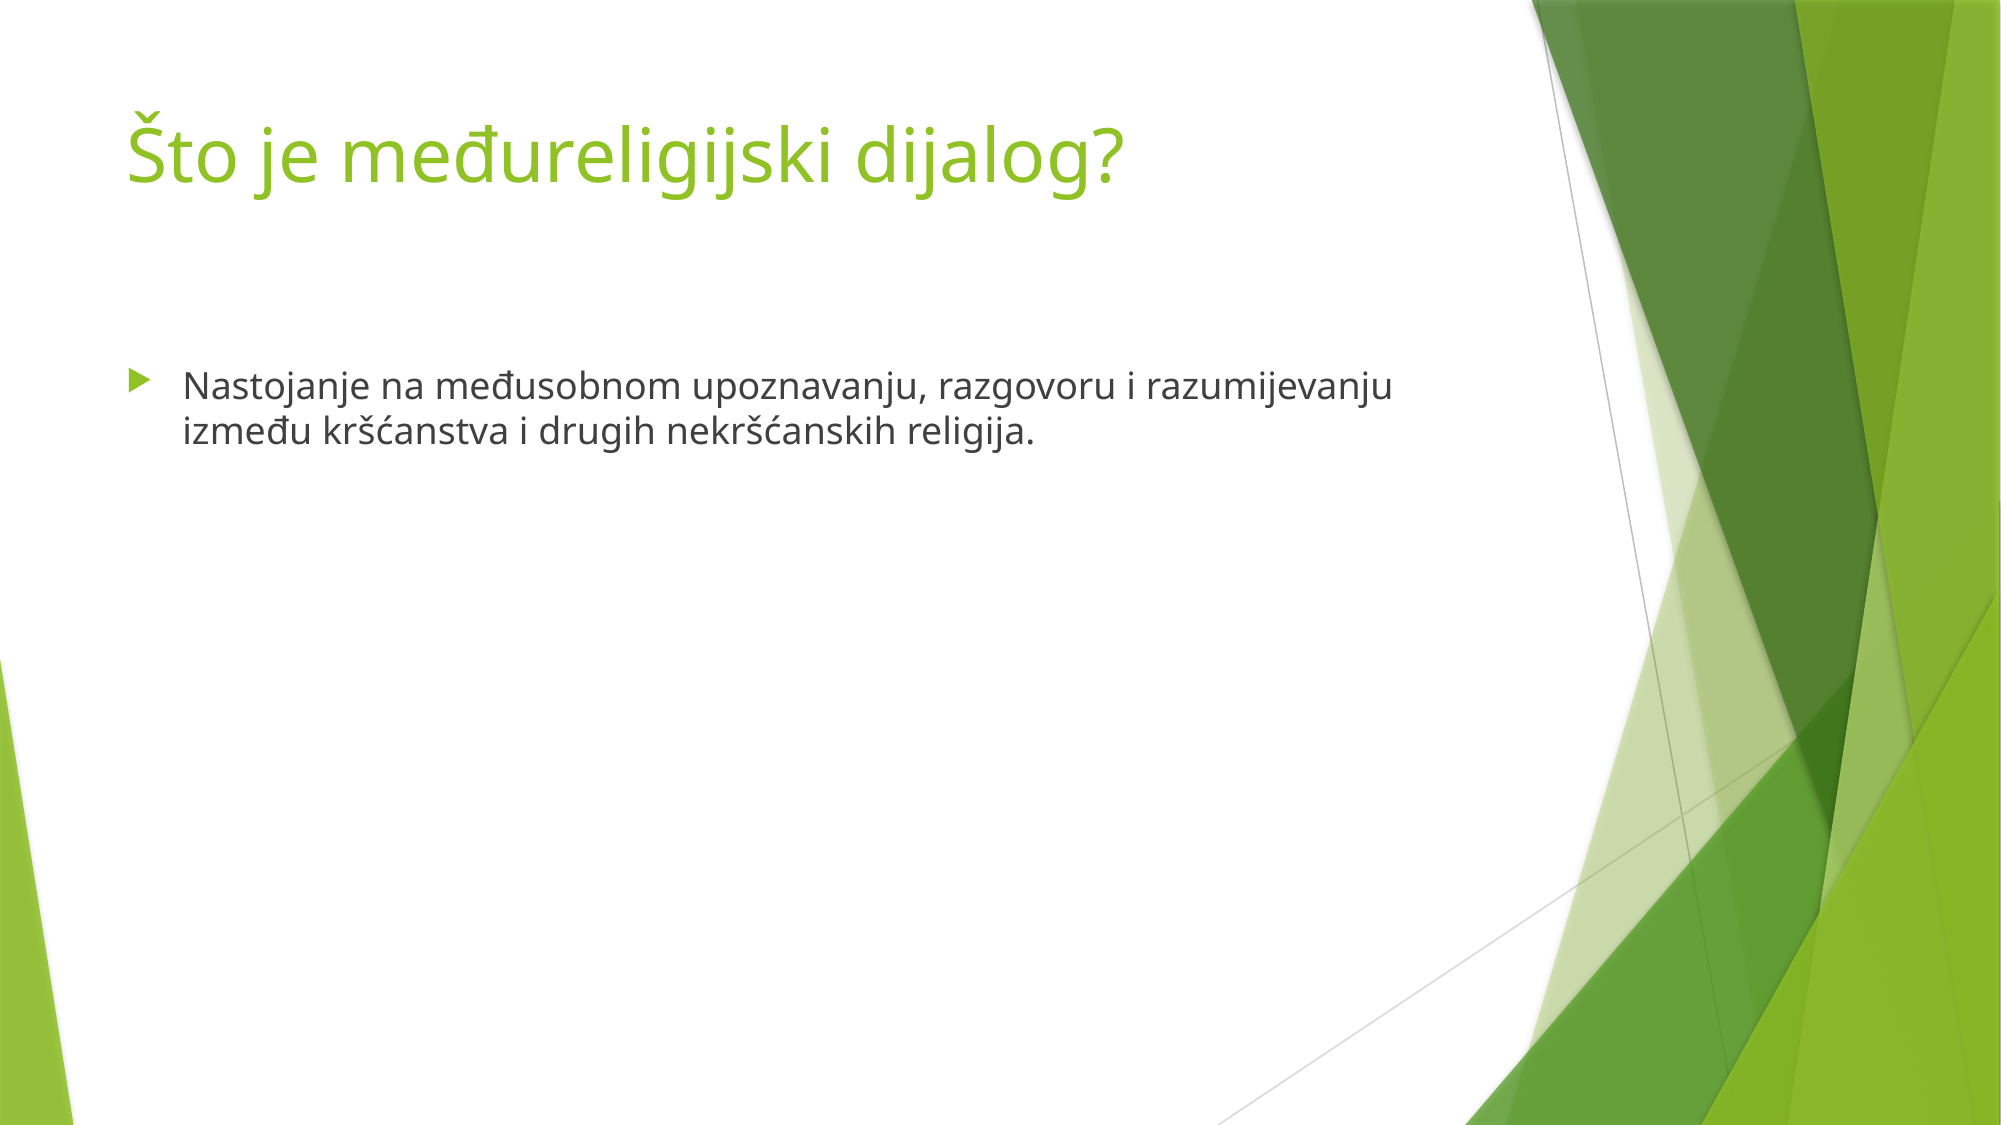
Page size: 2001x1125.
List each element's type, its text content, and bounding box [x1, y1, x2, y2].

list Nastojanje na međusobnom upoznavanju, razgovoru i razumijevanju između kršćanstva i drugih nekršćanskih religija. [111, 354, 1522, 992]
title Što je međureligijski dijalog? [111, 99, 1522, 317]
